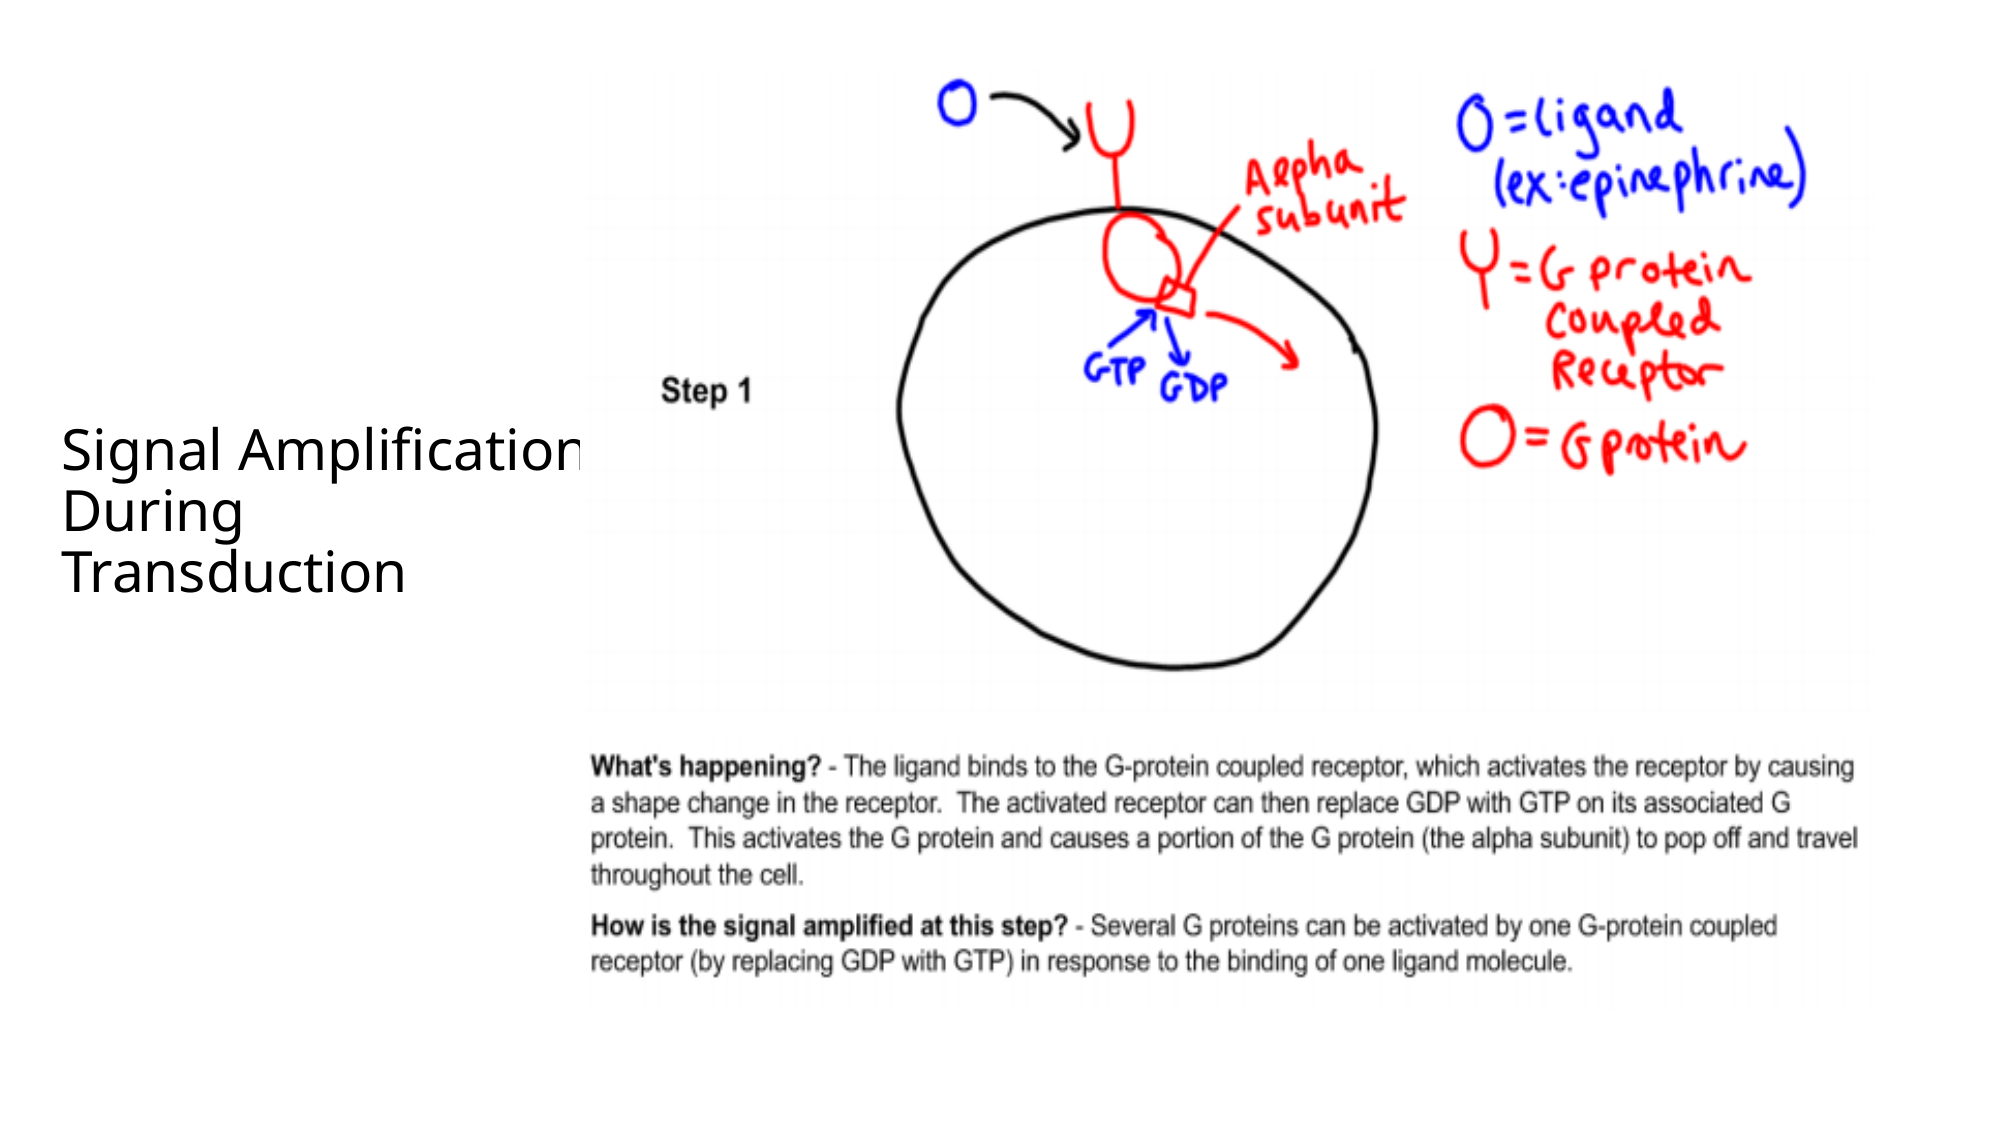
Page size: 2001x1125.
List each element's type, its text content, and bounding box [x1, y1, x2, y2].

title Signal Amplification During Transduction [46, 404, 580, 622]
picture [580, 68, 1887, 1014]
